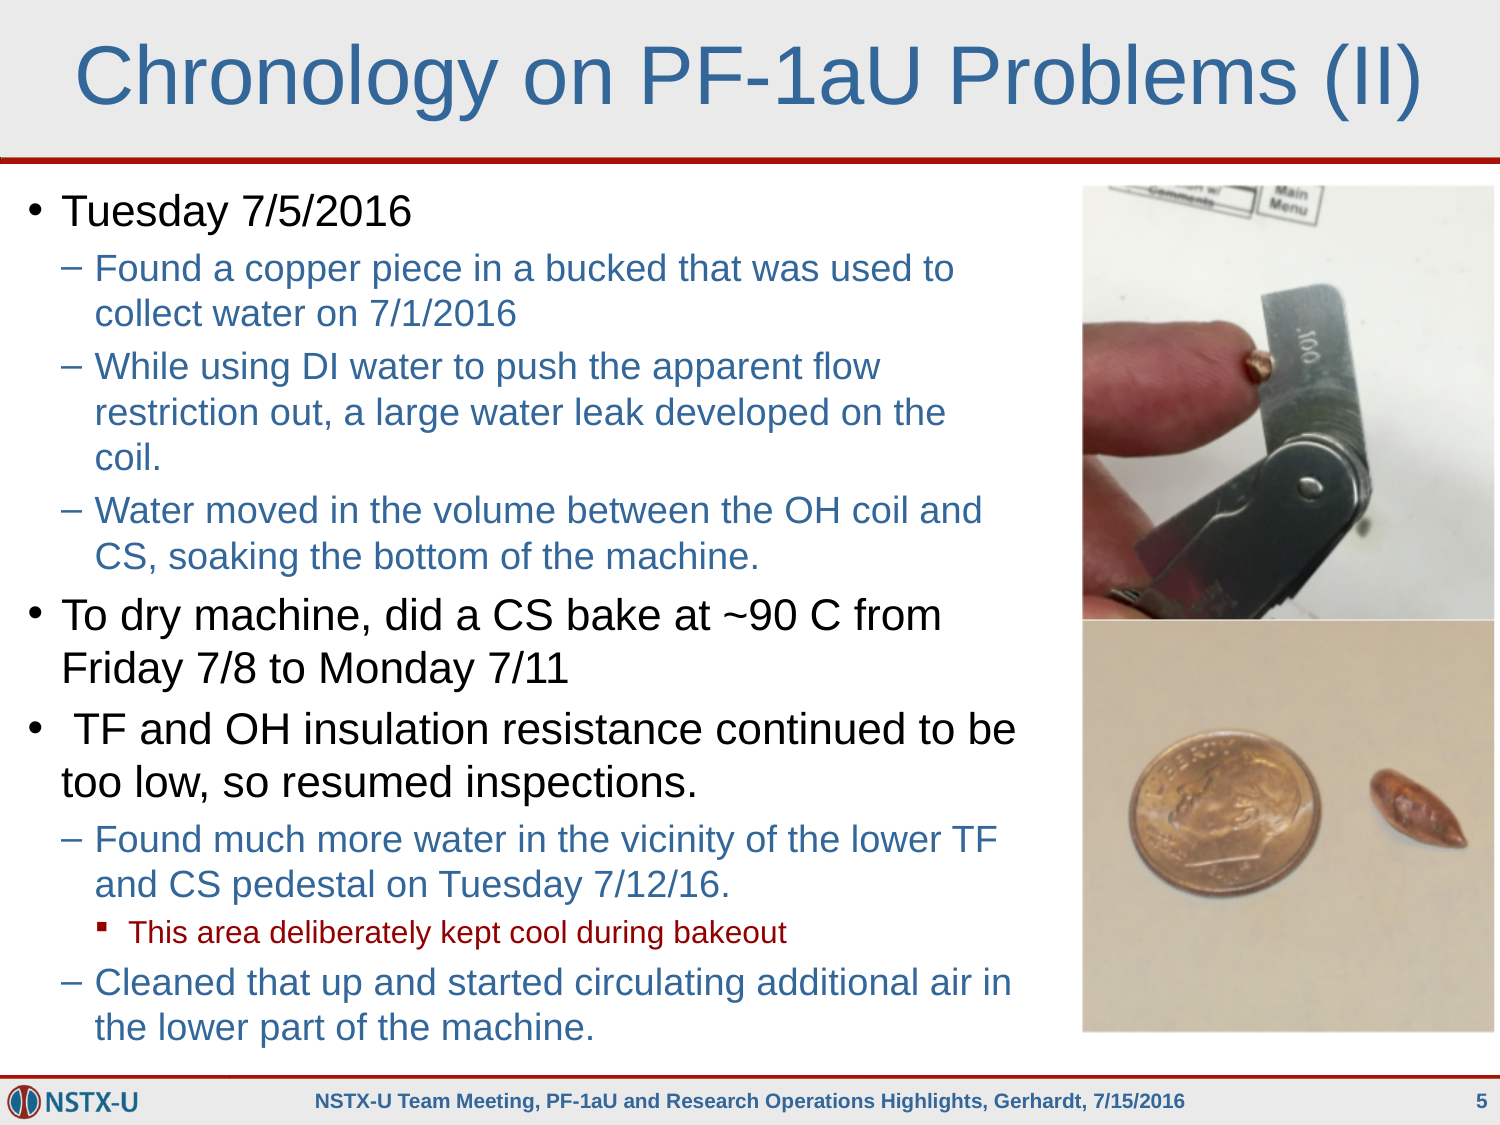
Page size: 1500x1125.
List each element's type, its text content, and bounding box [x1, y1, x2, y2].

title Chronology on PF-1aU Problems (II) [0, 0, 1500, 158]
list Tuesday 7/5/2016 Found a copper piece in a bucked that was used to collect water on 7/1/2016 While using DI water to push the apparent flow restriction out, a large water leak developed on the coil. Water moved in the volume between the OH coil and CS, soaking the bottom of the machine. To dry machine, did a CS bake at ~90 C from Friday 7/8 to Monday 7/11 TF and OH insulation resistance continued to be too low, so resumed inspections. Found much more water in the vicinity of the lower TF and CS pedestal on Tuesday 7/12/16. This area deliberately kept cool during bakeout Cleaned that up and started circulating additional air in the lower part of the machine. [12, 174, 1038, 1063]
picture [1074, 174, 1500, 1044]
picture [0, 1075, 1500, 1125]
picture [0, 158, 1500, 164]
